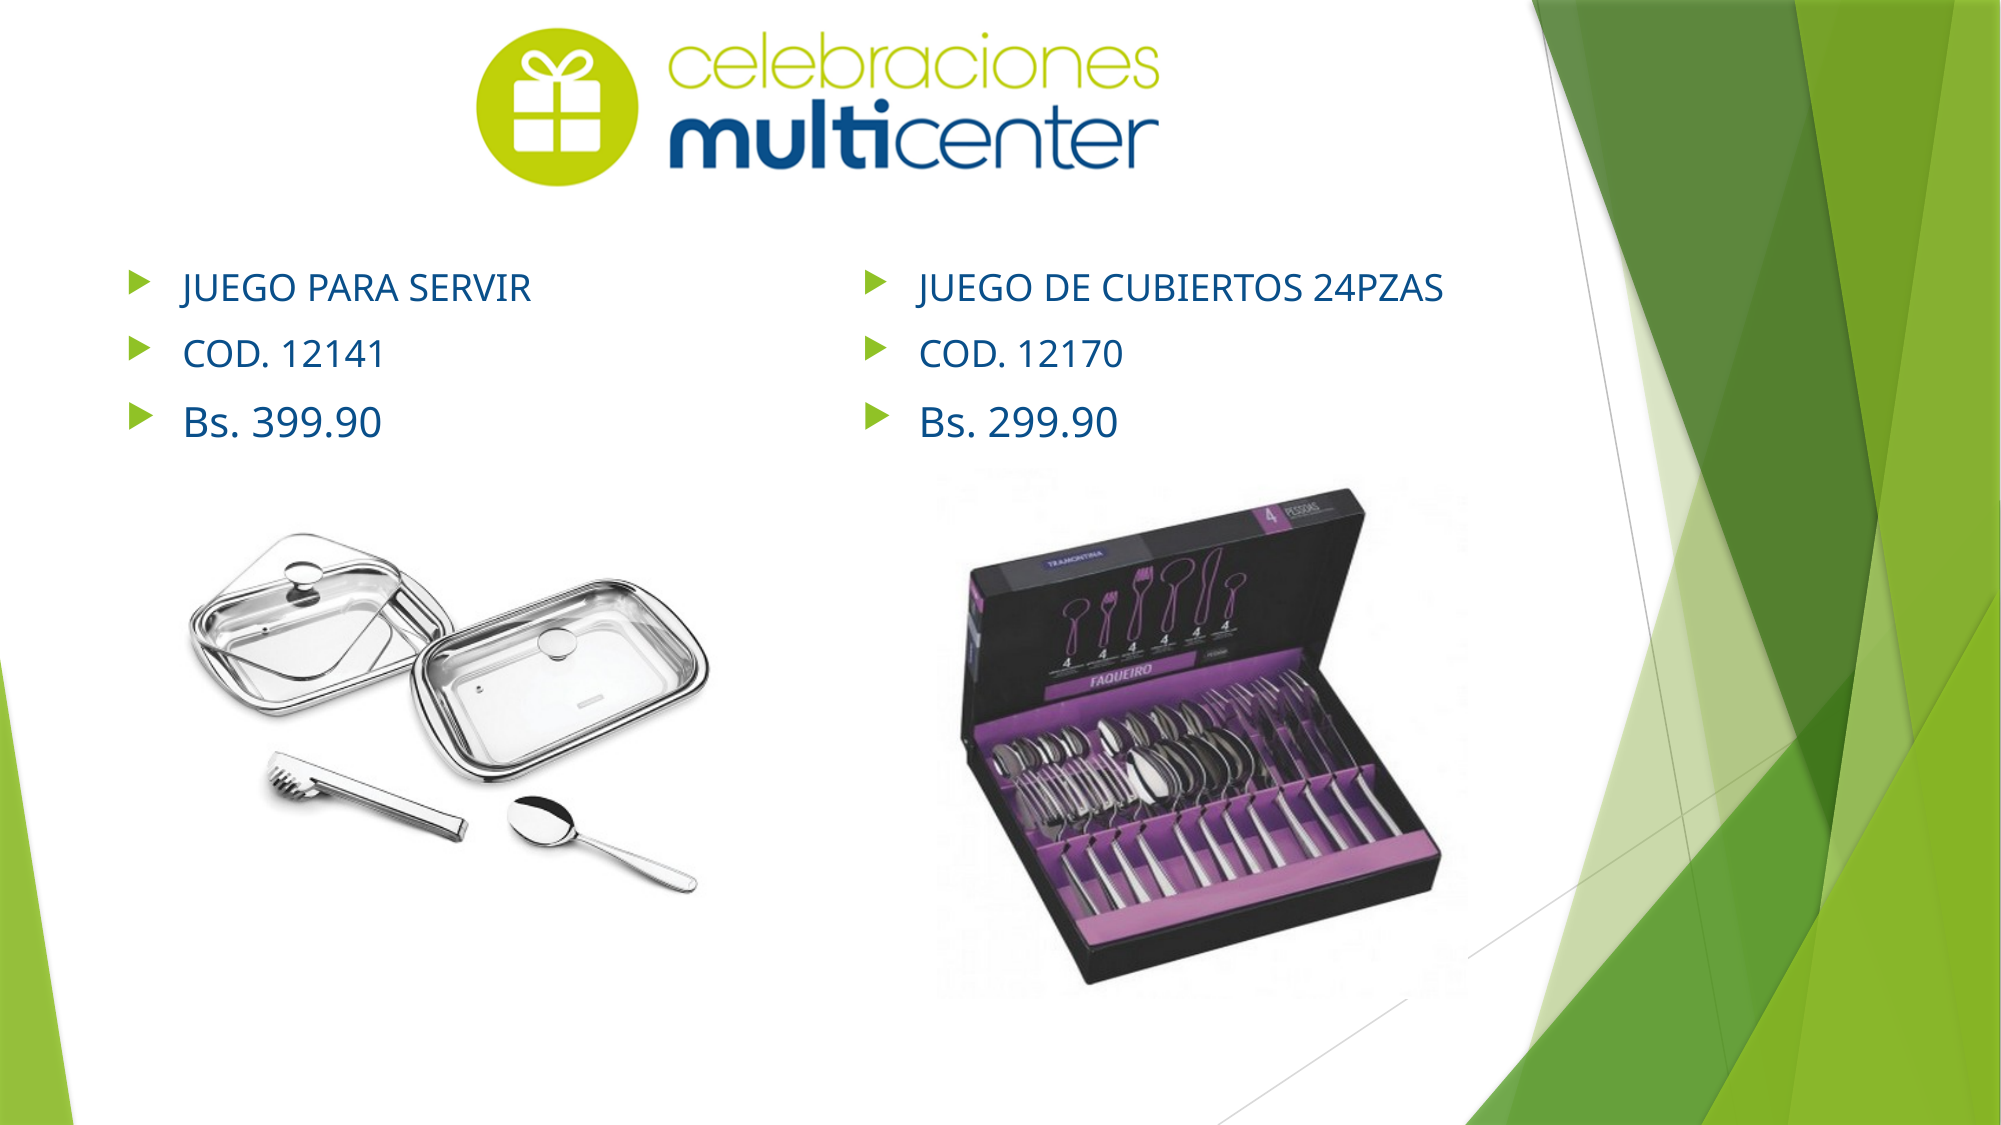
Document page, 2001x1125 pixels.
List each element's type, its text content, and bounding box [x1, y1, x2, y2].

list JUEGO PARA SERVIR COD. 12141 Bs. 399.90 [111, 256, 798, 991]
picture [936, 468, 1469, 1000]
picture [160, 514, 720, 909]
picture [466, 12, 1181, 192]
text_box JUEGO DE CUBIERTOS 24PZAS COD. 12170 Bs. 299.90 [847, 256, 1534, 999]
